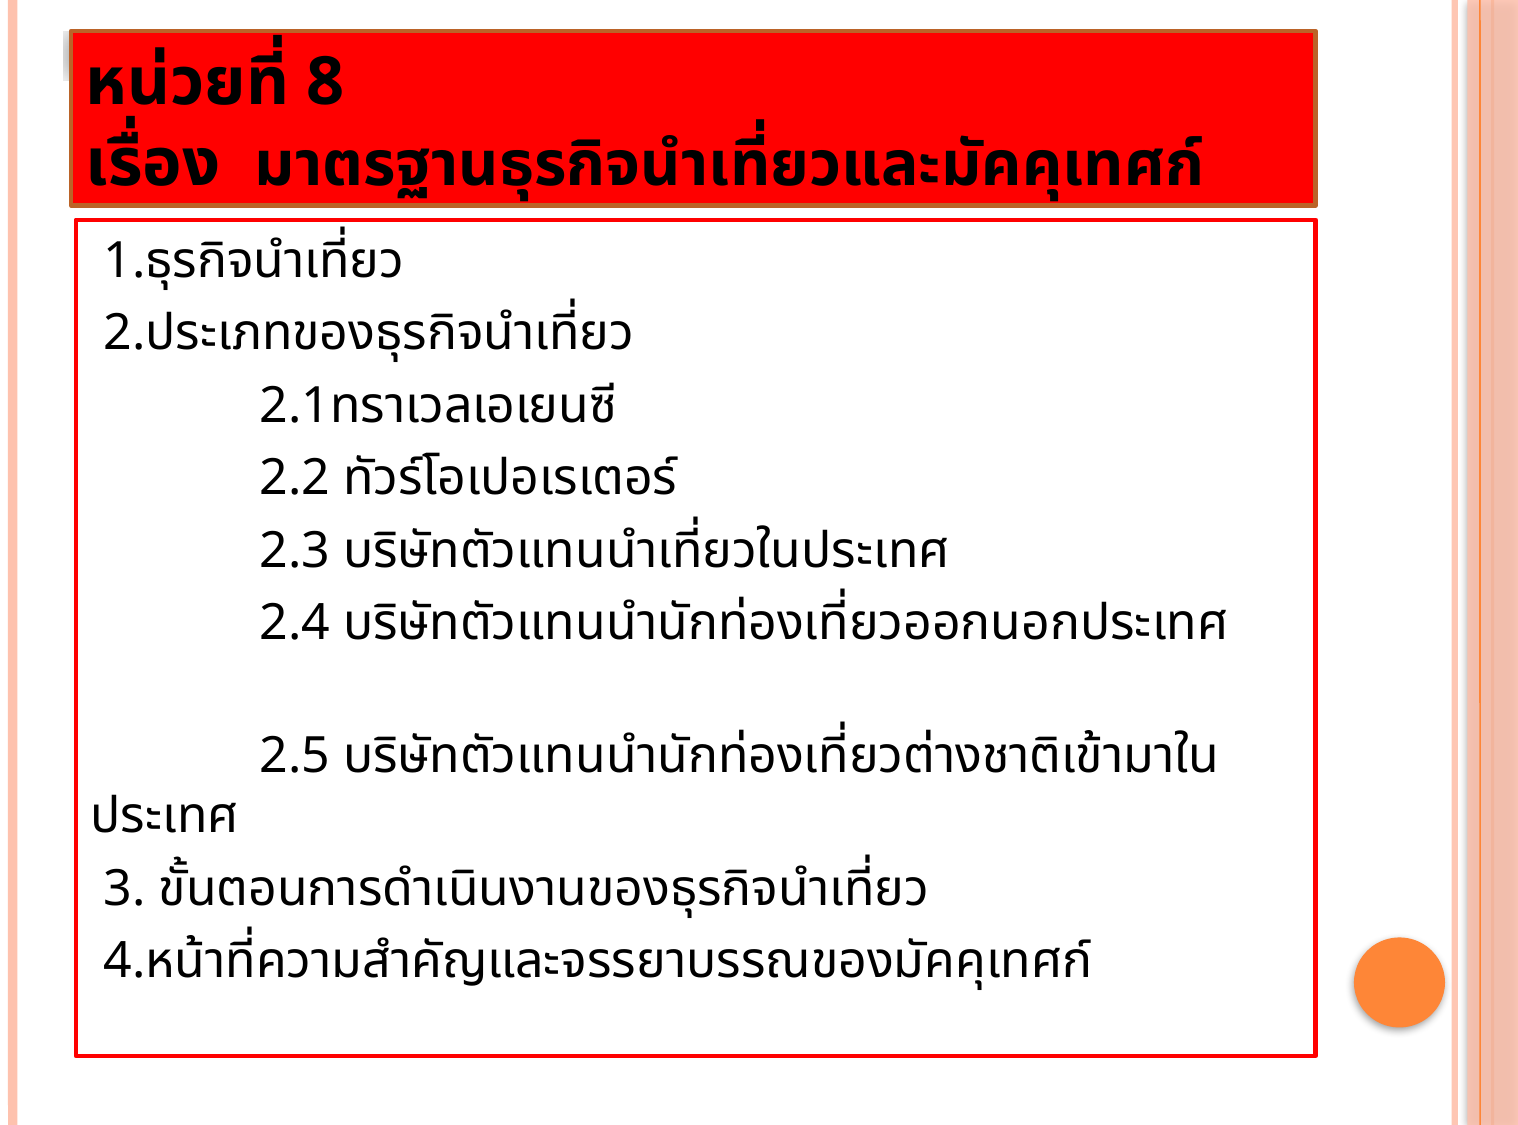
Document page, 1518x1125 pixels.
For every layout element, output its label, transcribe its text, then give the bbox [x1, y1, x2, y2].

list 1.ธุรกิจนำเที่ยว 2.ประเภทของธุรกิจนำเที่ยว 2.1ทราเวลเอเยนซี 2.2 ทัวร์โอเปอเรเตอร์ 2.3 บริษัทตัวแทนนำเที่ยวในประเทศ 2.4 บริษัทตัวแทนนำนักท่องเที่ยวออกนอกประเทศ 2.5 บริษัทตัวแทนนำนักท่องเที่ยวต่างชาติเข้ามาในประเทศ 3. ขั้นตอนการดำเนินงานของธุรกิจนำเที่ยว 4.หน้าที่ความสำคัญและจรรยาบรรณของมัคคุเทศก์ [75, 219, 1316, 1056]
text_box หน่วยที่ 8 เรื่อง มาตรฐานธุรกิจนำเที่ยวและมัคคุเทศก์ [69, 29, 1318, 208]
